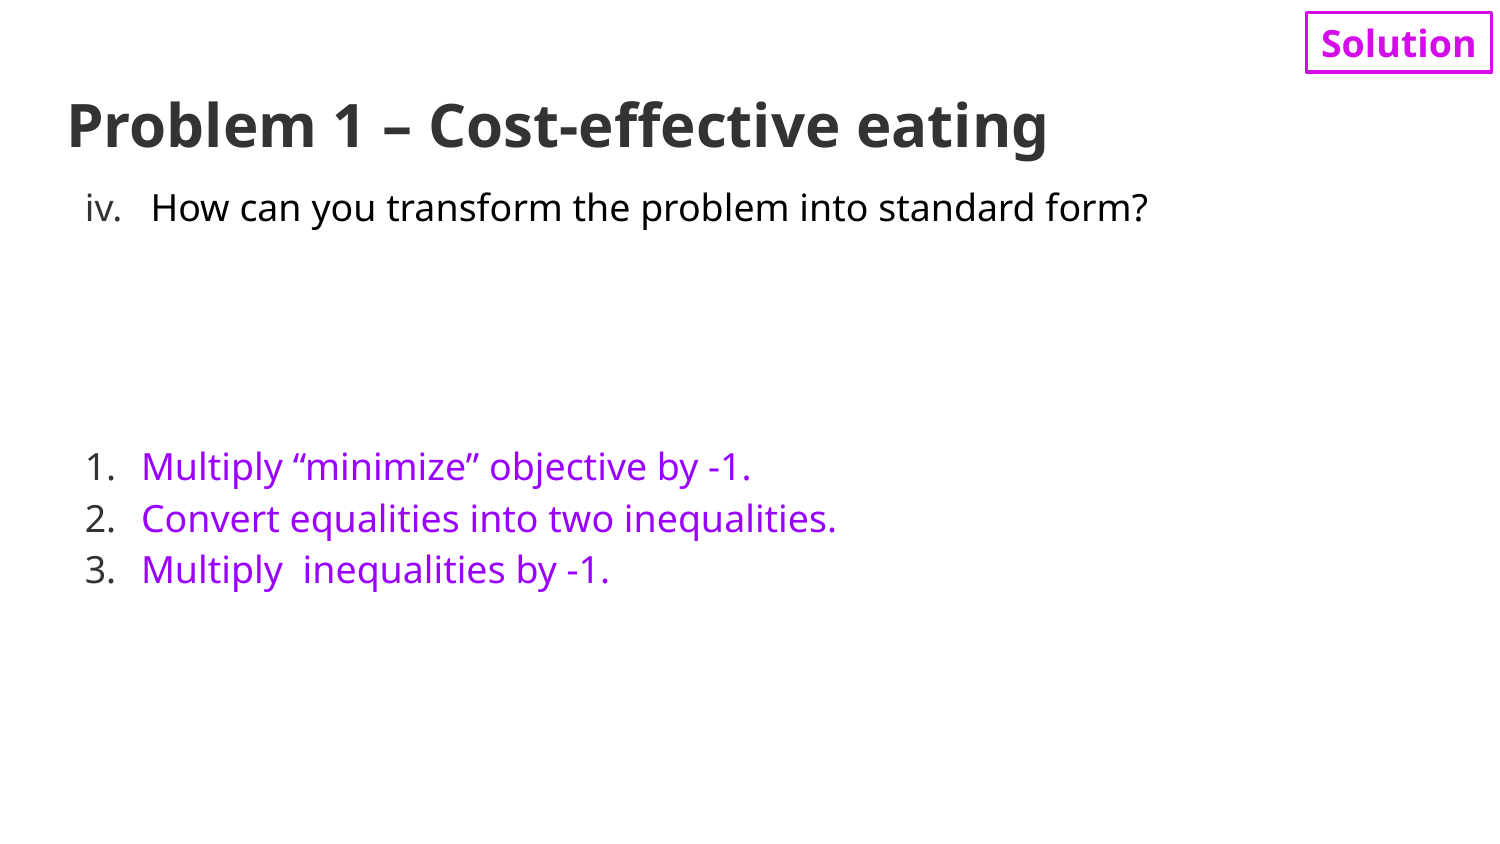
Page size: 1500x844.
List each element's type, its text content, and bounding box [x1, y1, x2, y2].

text_box Solution [1306, 12, 1492, 73]
title Problem 1 – Cost-effective eating [51, 72, 1449, 176]
